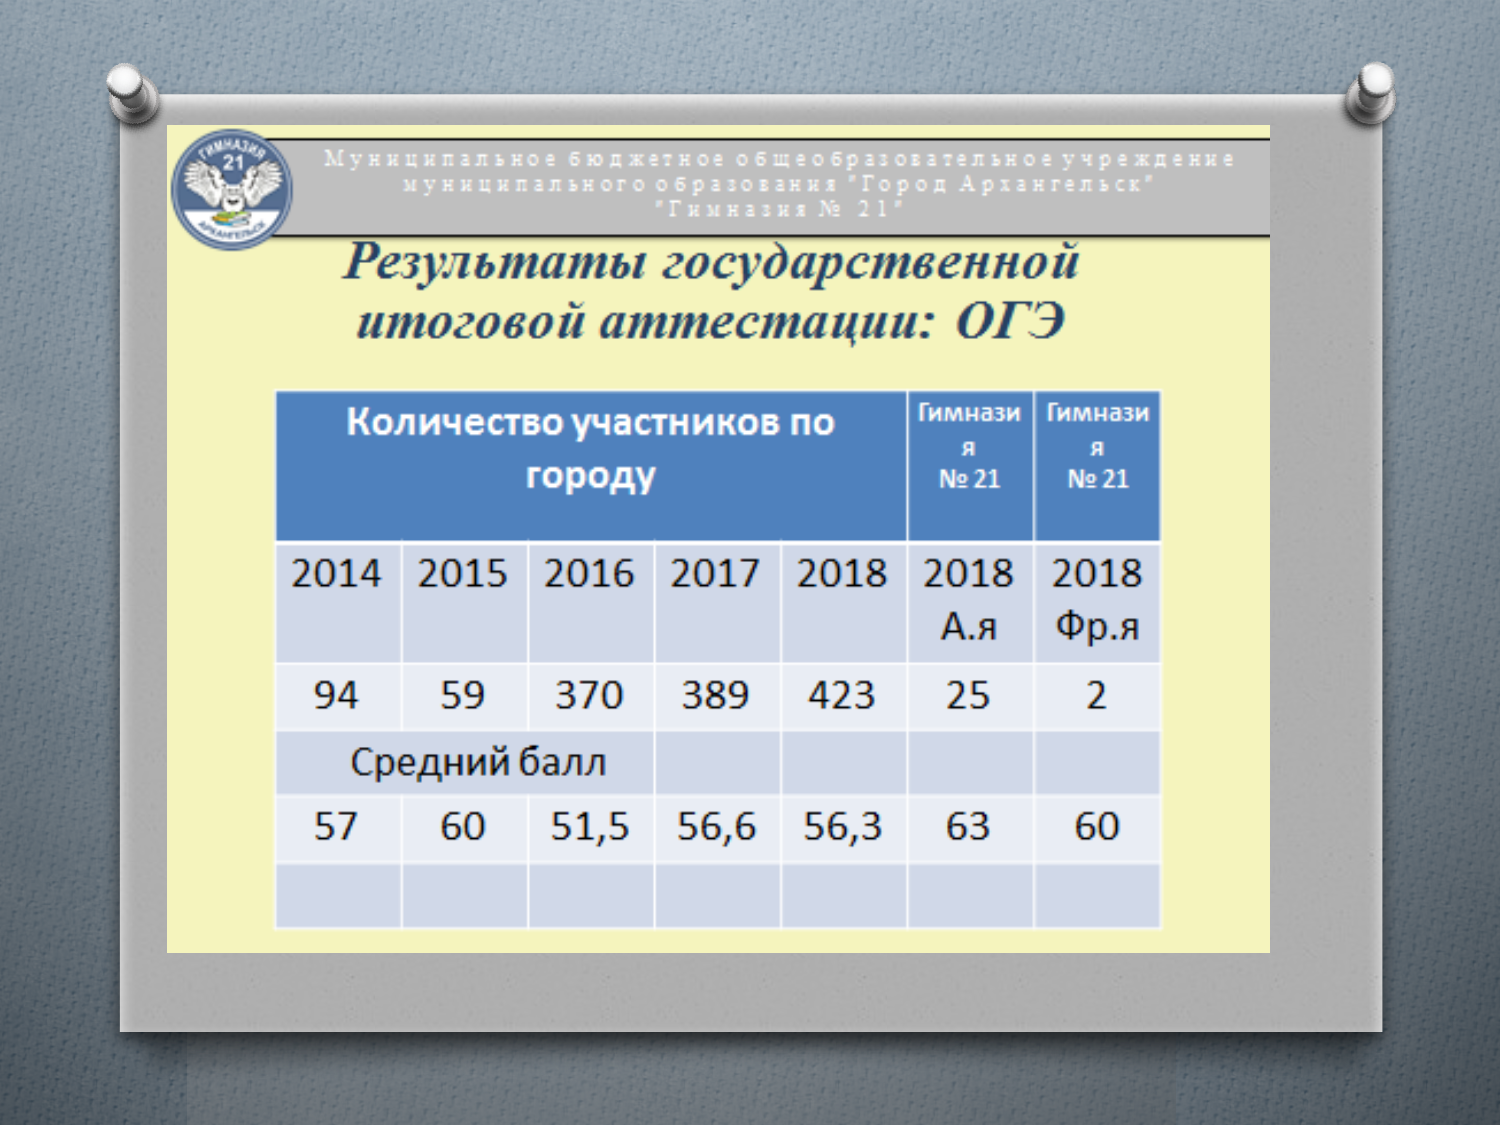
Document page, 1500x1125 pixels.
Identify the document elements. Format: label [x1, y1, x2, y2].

picture [1317, 35, 1439, 156]
picture [75, 29, 1270, 953]
